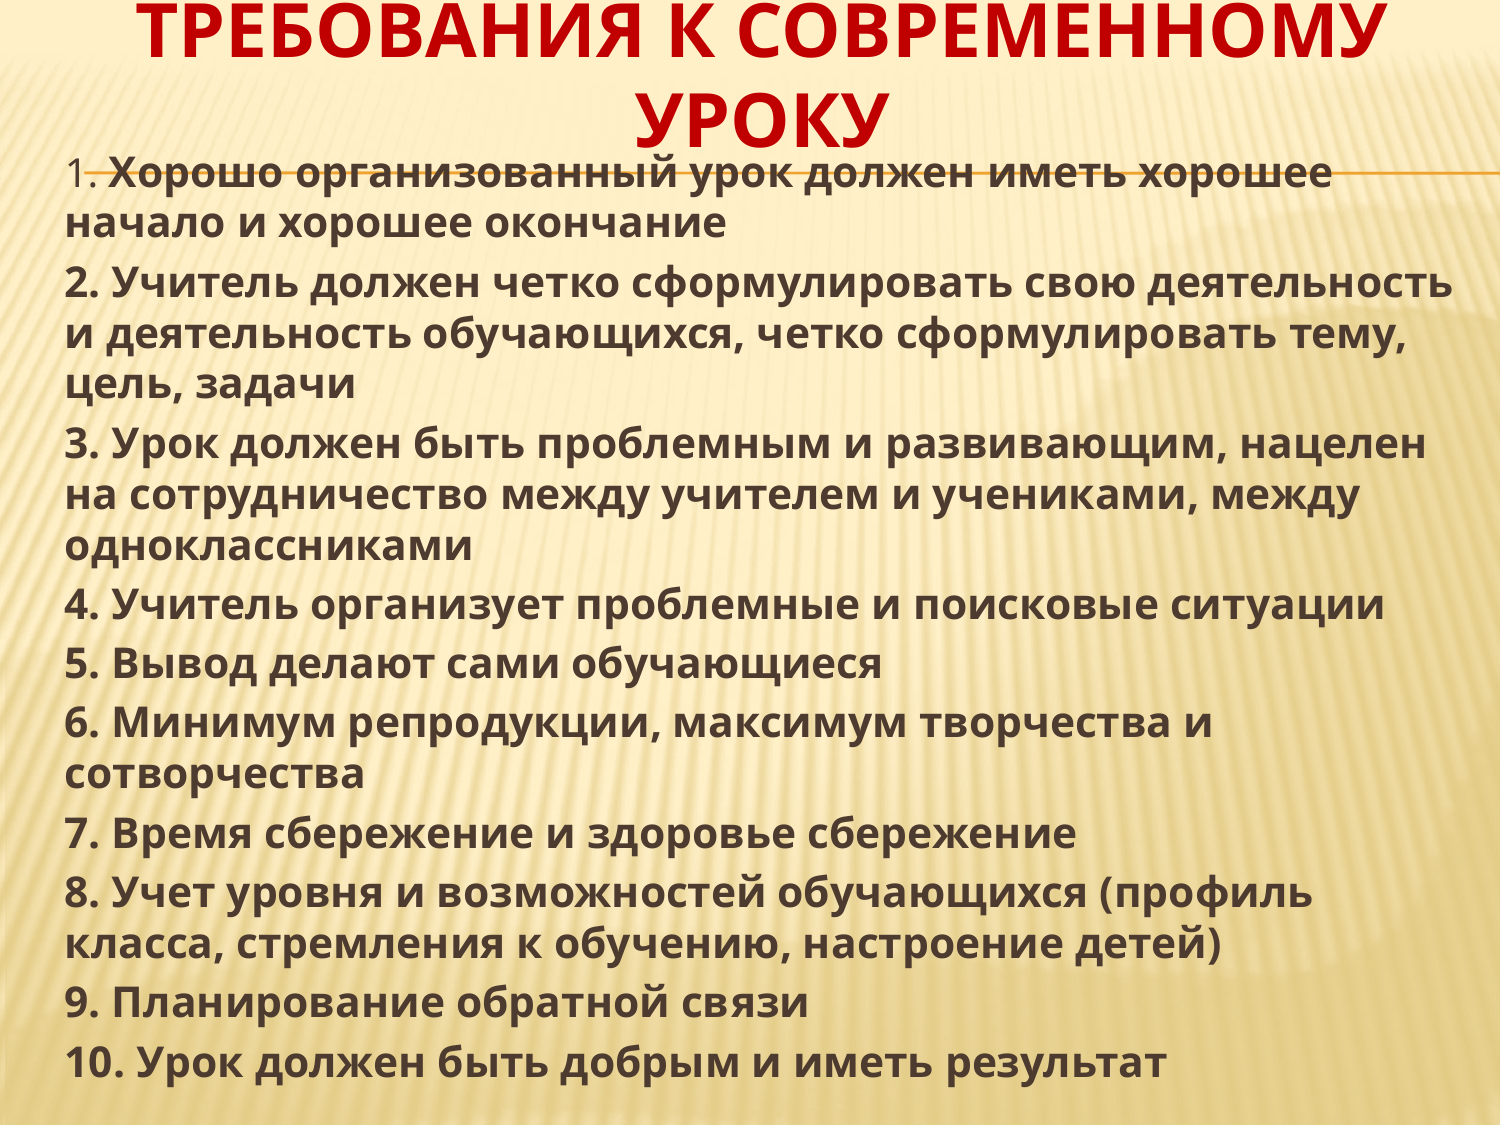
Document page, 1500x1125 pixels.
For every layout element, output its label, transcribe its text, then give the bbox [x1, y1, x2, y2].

title Требования к современному уроку [50, 19, 1475, 126]
list 1. Хорошо организованный урок должен иметь хорошее начало и хорошее окончание 2. Учитель должен четко сформулировать свою деятельность и деятельность обучающихся, четко сформулировать тему, цель, задачи 3. Урок должен быть проблемным и развивающим, нацелен на сотрудничество между учителем и учениками, между одноклассниками 4. Учитель организует проблемные и поисковые ситуации 5. Вывод делают сами обучающиеся 6. Минимум репродукции, максимум творчества и сотворчества 7. Время сбережение и здоровье сбережение 8. Учет уровня и возможностей обучающихся (профиль класса, стремления к обучению, настроение детей) 9. Планирование обратной связи 10. Урок должен быть добрым и иметь результат [50, 137, 1475, 1094]
